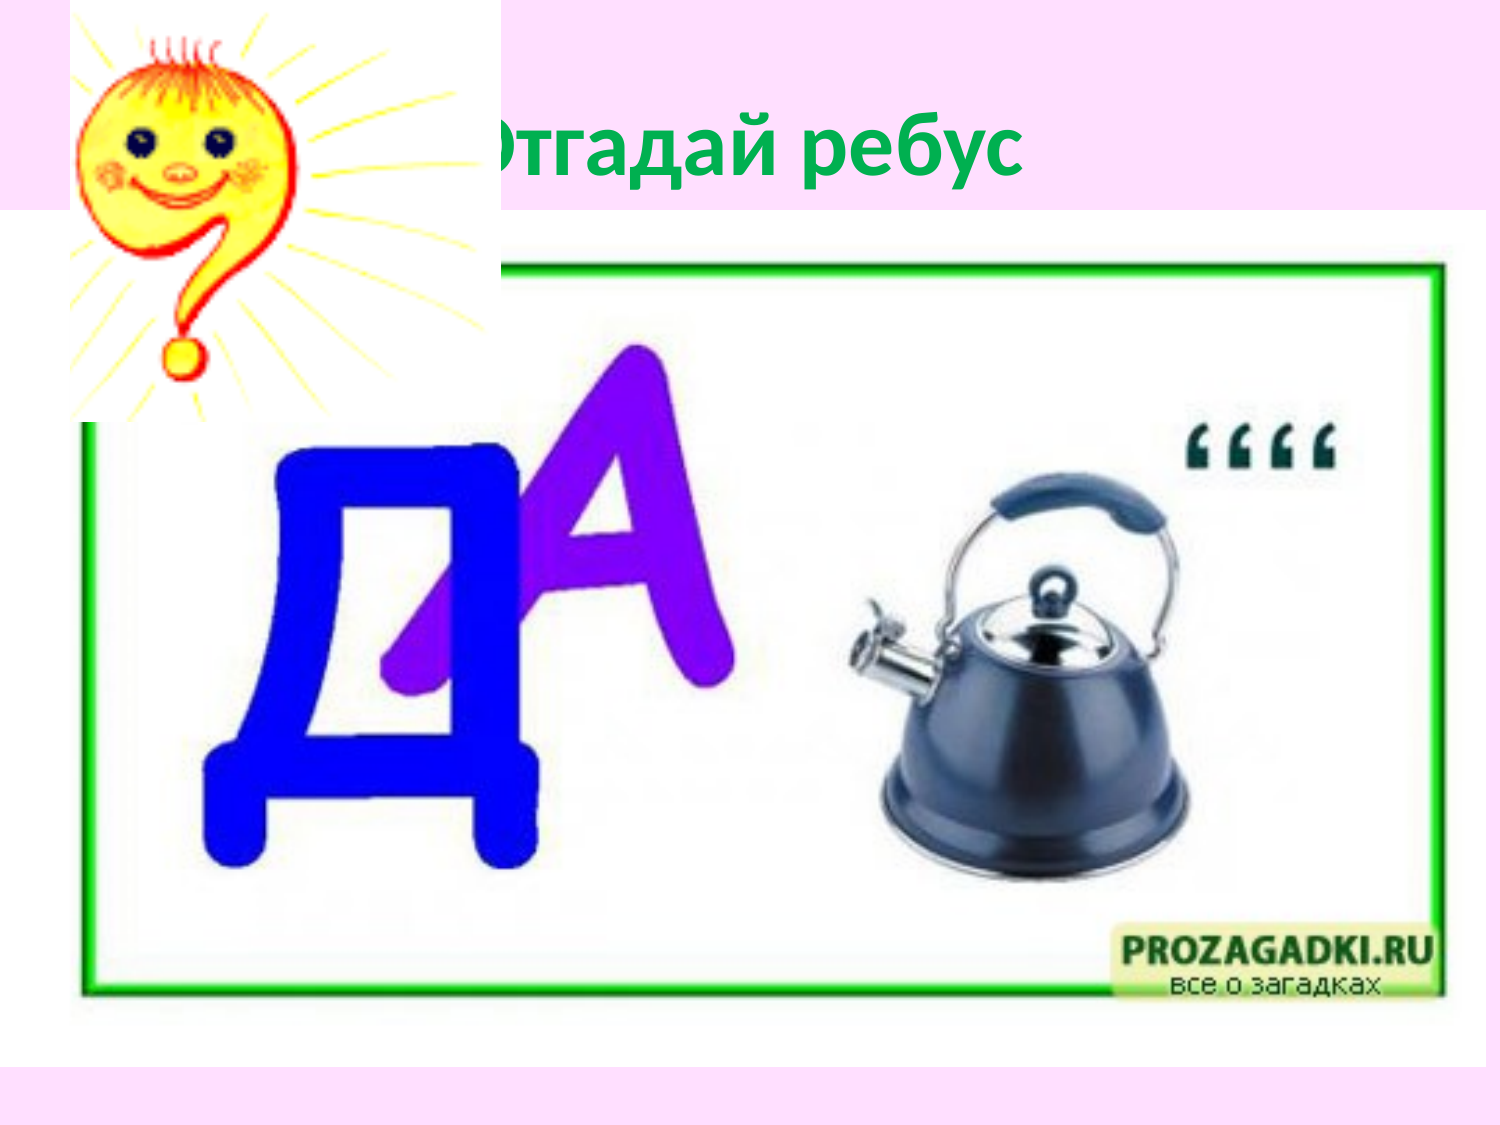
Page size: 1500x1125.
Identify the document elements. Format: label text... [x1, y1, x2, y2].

title Отгадай ребус [504, 45, 1425, 209]
picture [70, 0, 501, 423]
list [0, 210, 1486, 1067]
